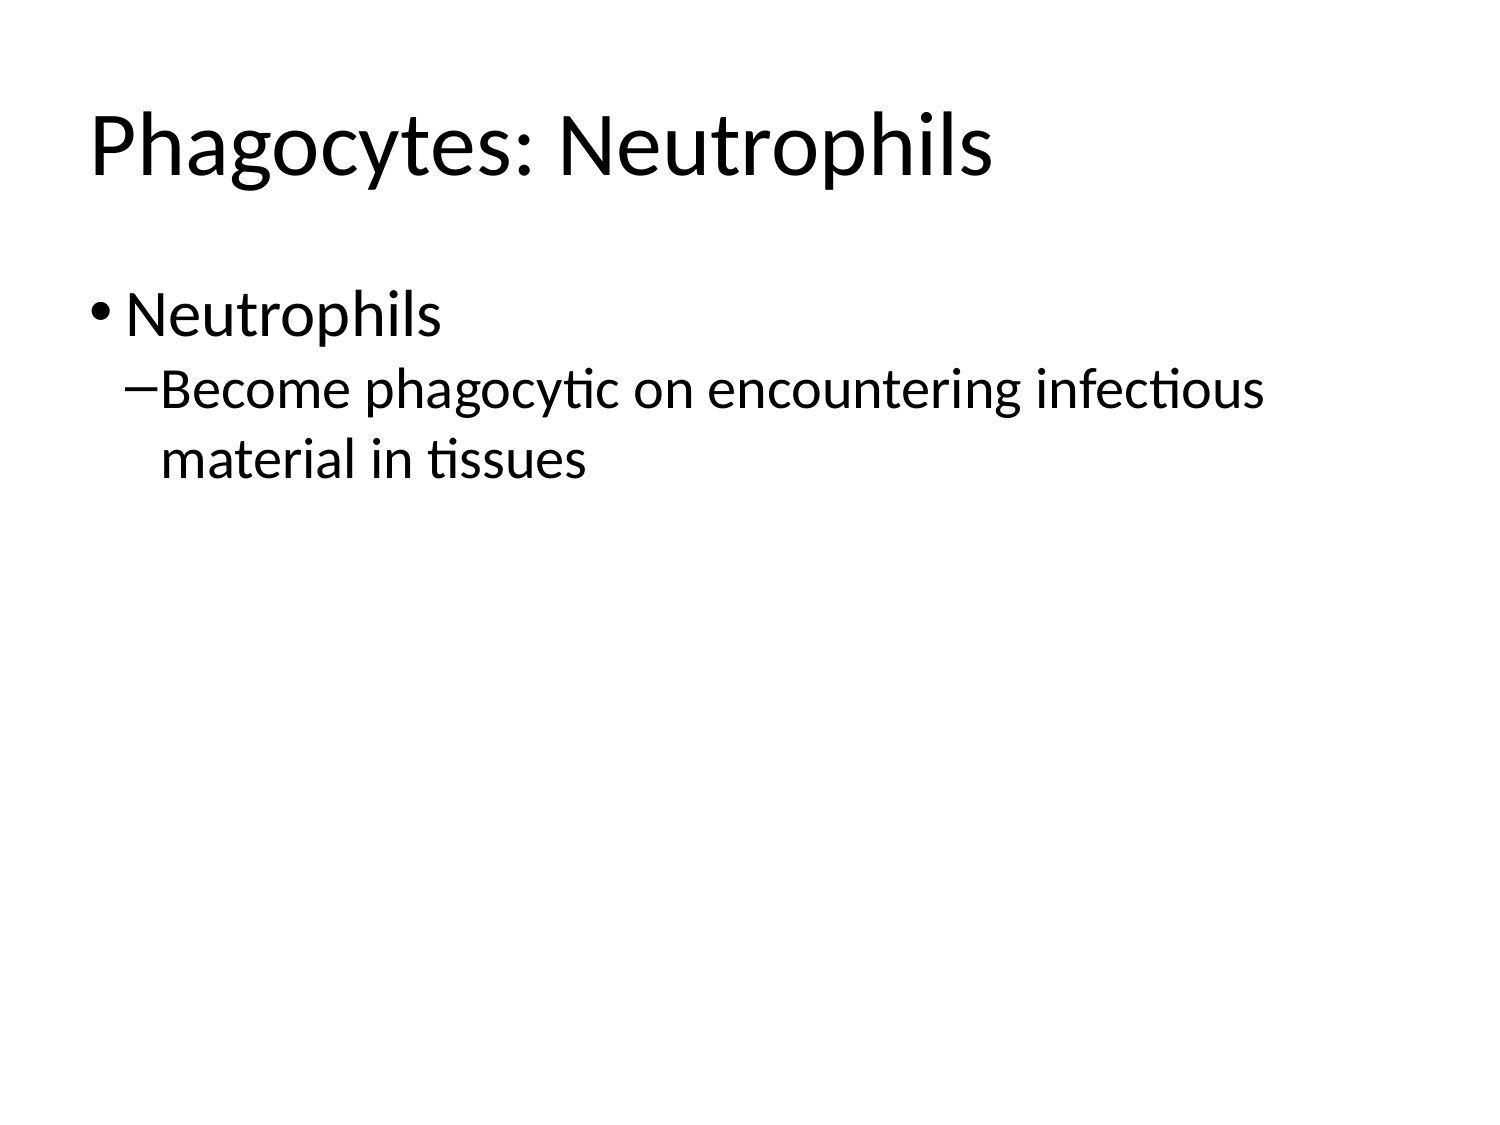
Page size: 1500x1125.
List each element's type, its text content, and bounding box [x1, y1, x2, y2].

text_box Phagocytes: Neutrophils [75, 45, 1425, 233]
text_box Neutrophils Become phagocytic on encountering infectious material in tissues [75, 262, 1425, 1005]
